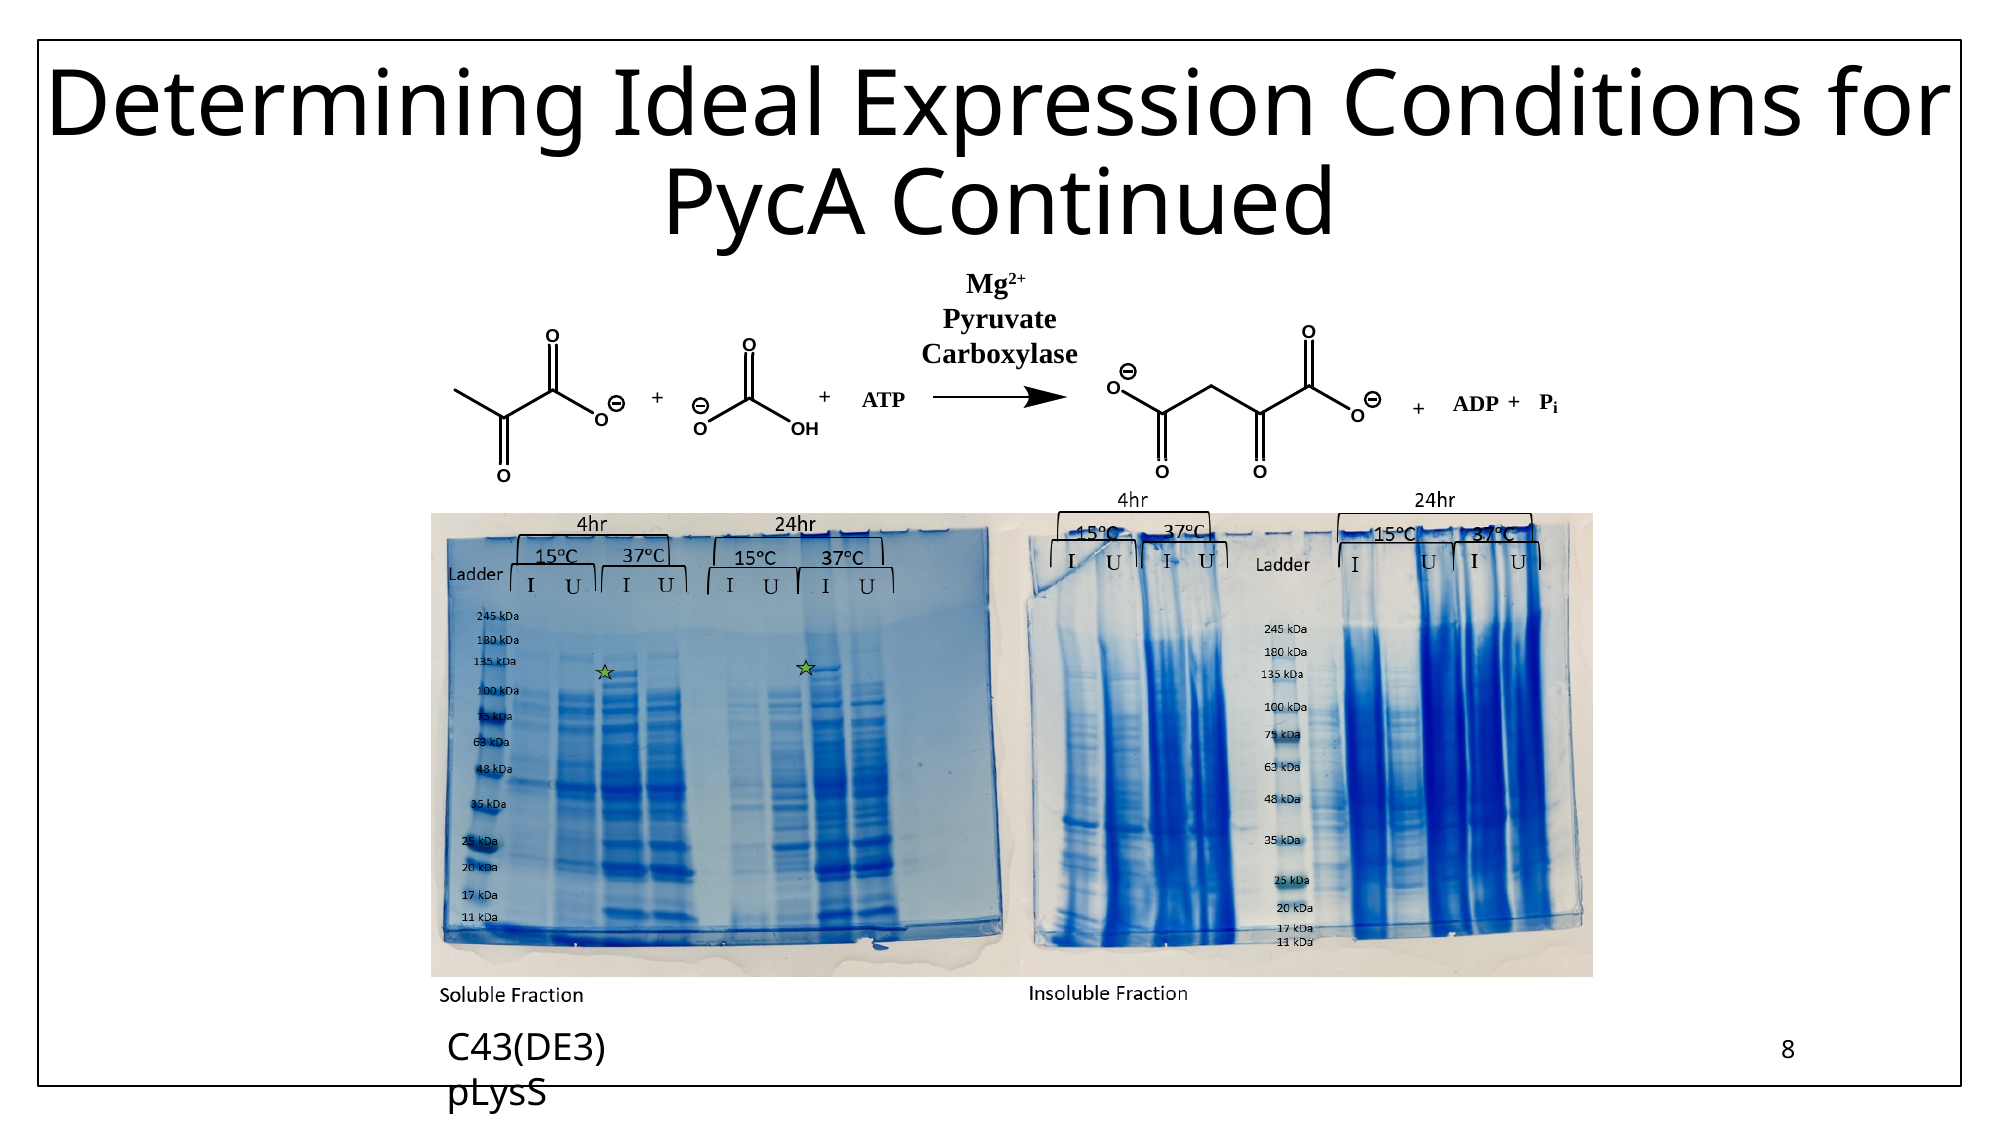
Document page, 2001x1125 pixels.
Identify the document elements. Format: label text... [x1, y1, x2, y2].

text_box Mg2+ Pyruvate Carboxylase [863, 256, 1137, 316]
picture [431, 488, 1593, 1017]
slide_number 8 [1530, 1020, 1811, 1081]
title Determining Ideal Expression Conditions for PycA Continued [0, 43, 2000, 267]
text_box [449, 317, 1575, 490]
text_box C43(DE3) pLysS [431, 1025, 706, 1121]
